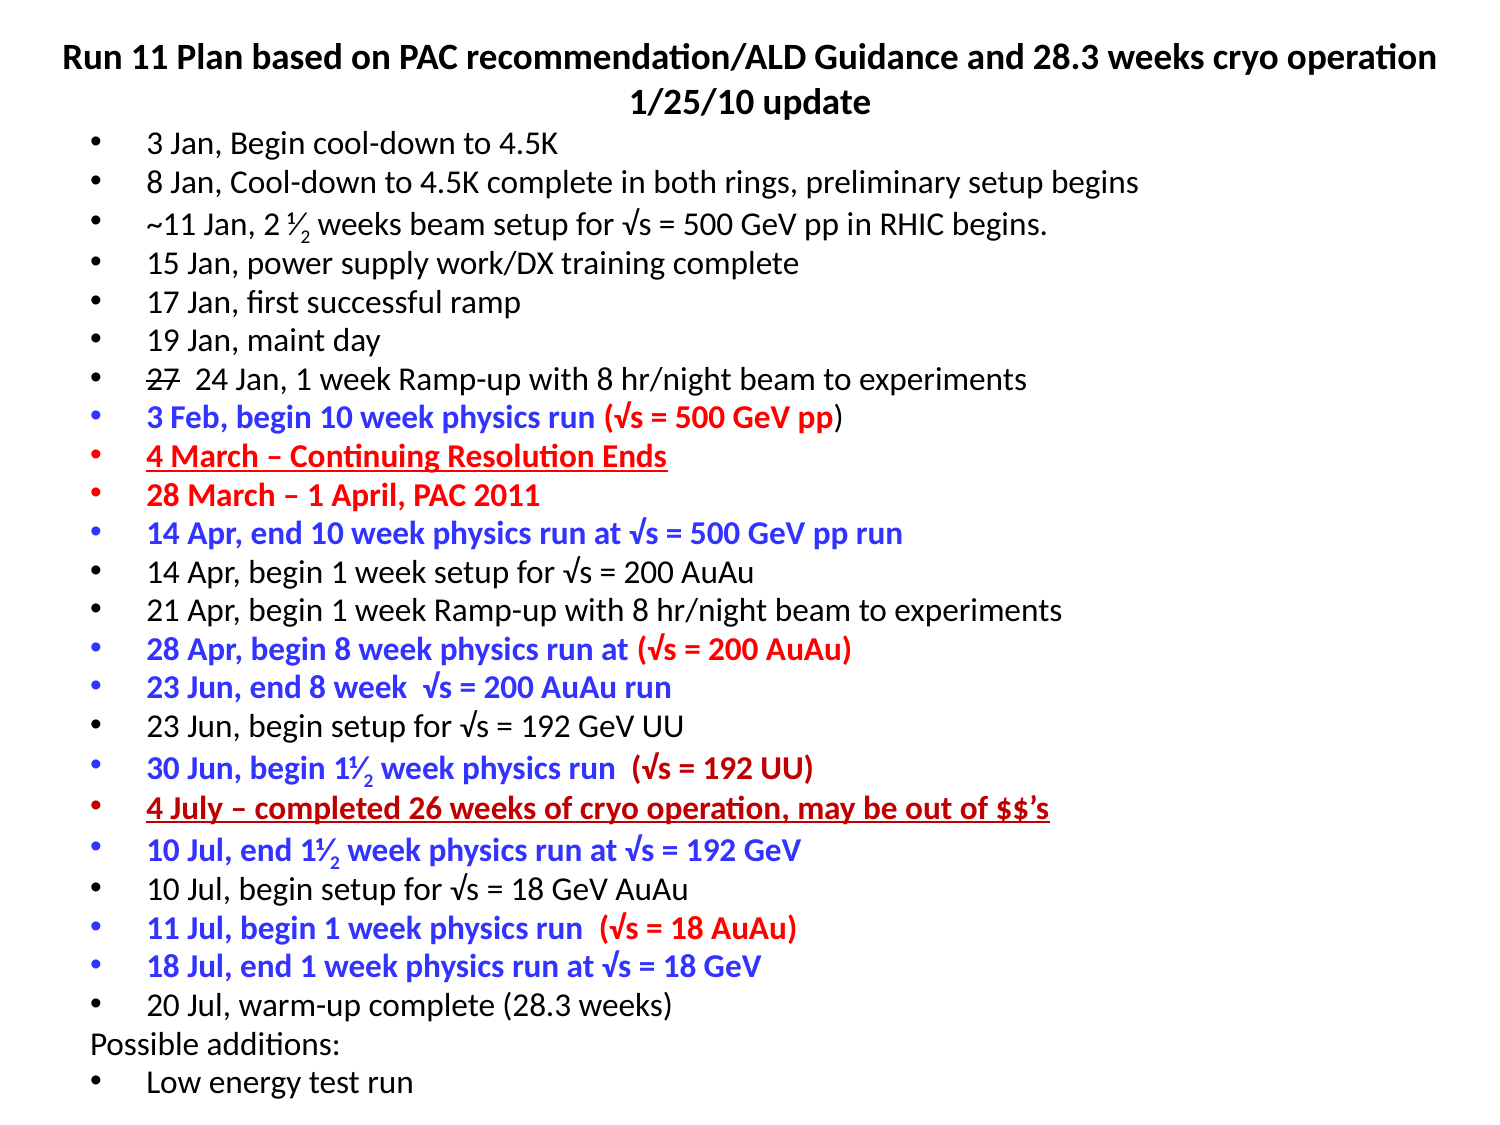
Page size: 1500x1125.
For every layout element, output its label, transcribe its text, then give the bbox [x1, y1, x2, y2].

list 3 Jan, Begin cool-down to 4.5K 8 Jan, Cool-down to 4.5K complete in both rings, preliminary setup begins ~11 Jan, 2 ⅟2 weeks beam setup for √s = 500 GeV pp in RHIC begins. 15 Jan, power supply work/DX training complete 17 Jan, first successful ramp 19 Jan, maint day 27 24 Jan, 1 week Ramp-up with 8 hr/night beam to experiments 3 Feb, begin 10 week physics run (√s = 500 GeV pp) 4 March – Continuing Resolution Ends 28 March – 1 April, PAC 2011 14 Apr, end 10 week physics run at √s = 500 GeV pp run 14 Apr, begin 1 week setup for √s = 200 AuAu 21 Apr, begin 1 week Ramp-up with 8 hr/night beam to experiments 28 Apr, begin 8 week physics run at (√s = 200 AuAu) 23 Jun, end 8 week √s = 200 AuAu run 23 Jun, begin setup for √s = 192 GeV UU 30 Jun, begin 1⅟2 week physics run (√s = 192 UU) 4 July – completed 26 weeks of cryo operation, may be out of $$’s 10 Jul, end 1⅟2 week physics run at √s = 192 GeV 10 Jul, begin setup for √s = 18 GeV AuAu 11 Jul, begin 1 week physics run (√s = 18 AuAu) 18 Jul, end 1 week physics run at √s = 18 GeV 20 Jul, warm-up complete (28.3 weeks) Possible additions: Low energy test run [74, 87, 1451, 963]
title Run 11 Plan based on PAC recommendation/ALD Guidance and 28.3 weeks cryo operation 1/25/10 update [37, 24, 1463, 131]
